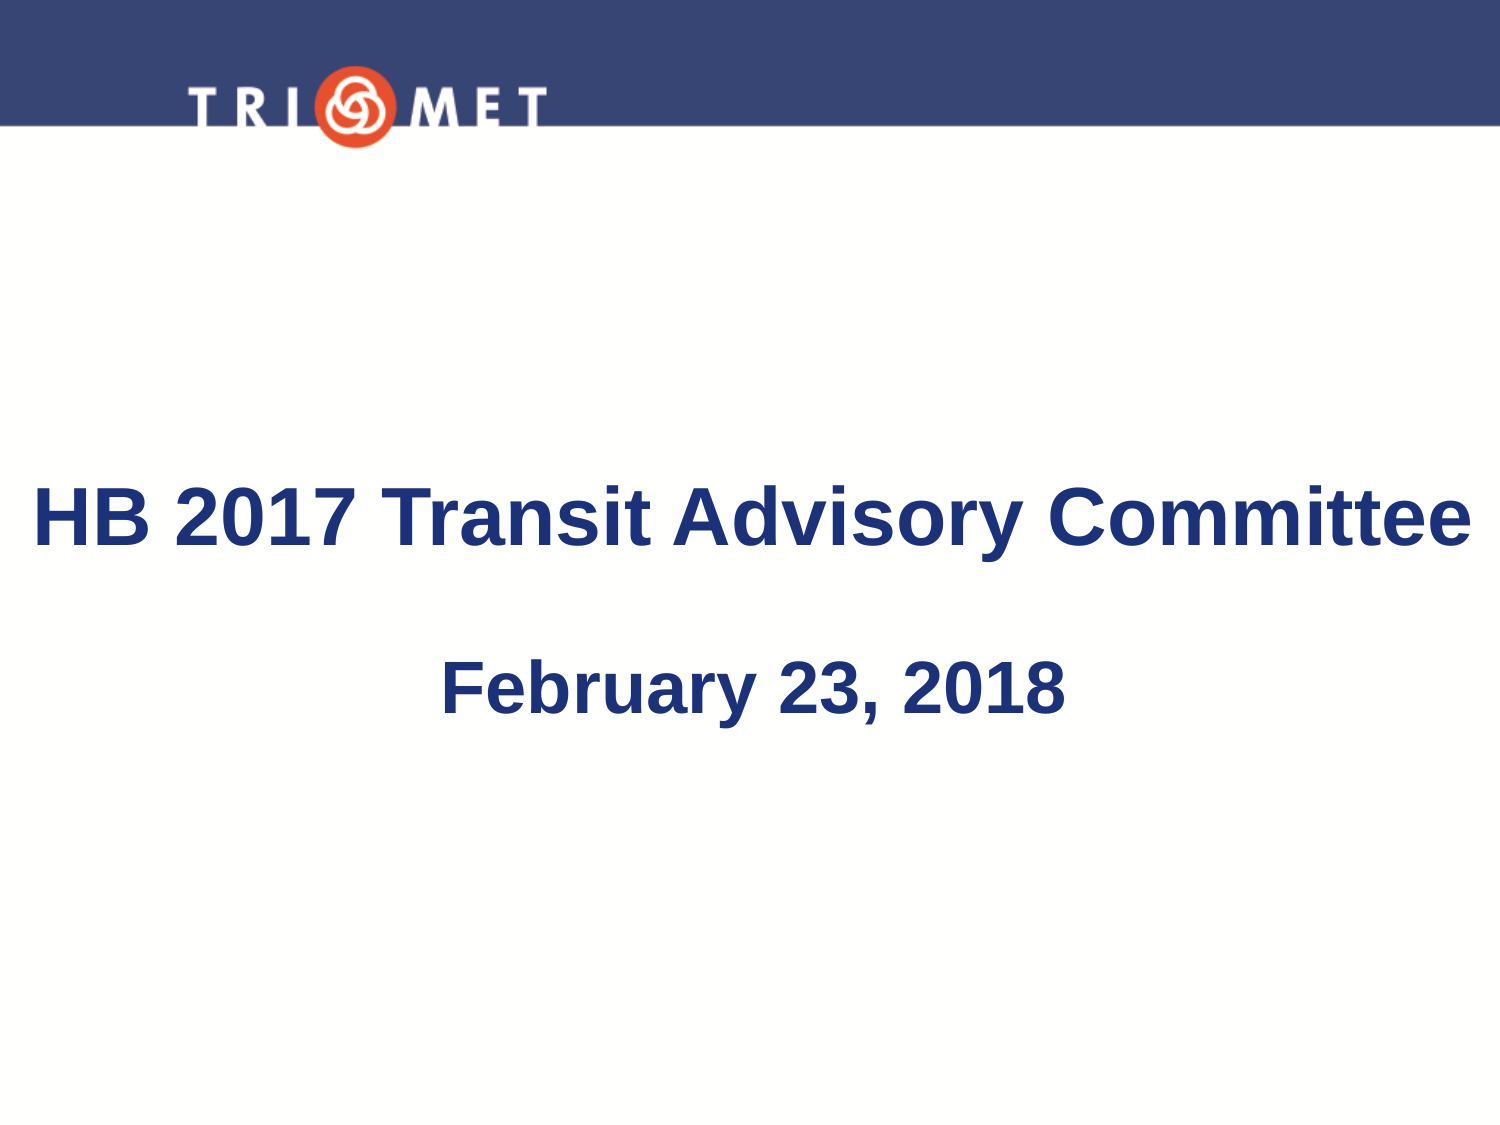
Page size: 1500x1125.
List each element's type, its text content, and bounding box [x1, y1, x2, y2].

title HB 2017 Transit Advisory Committee February 23, 2018 [4, 462, 1500, 738]
picture [0, 0, 1500, 1125]
